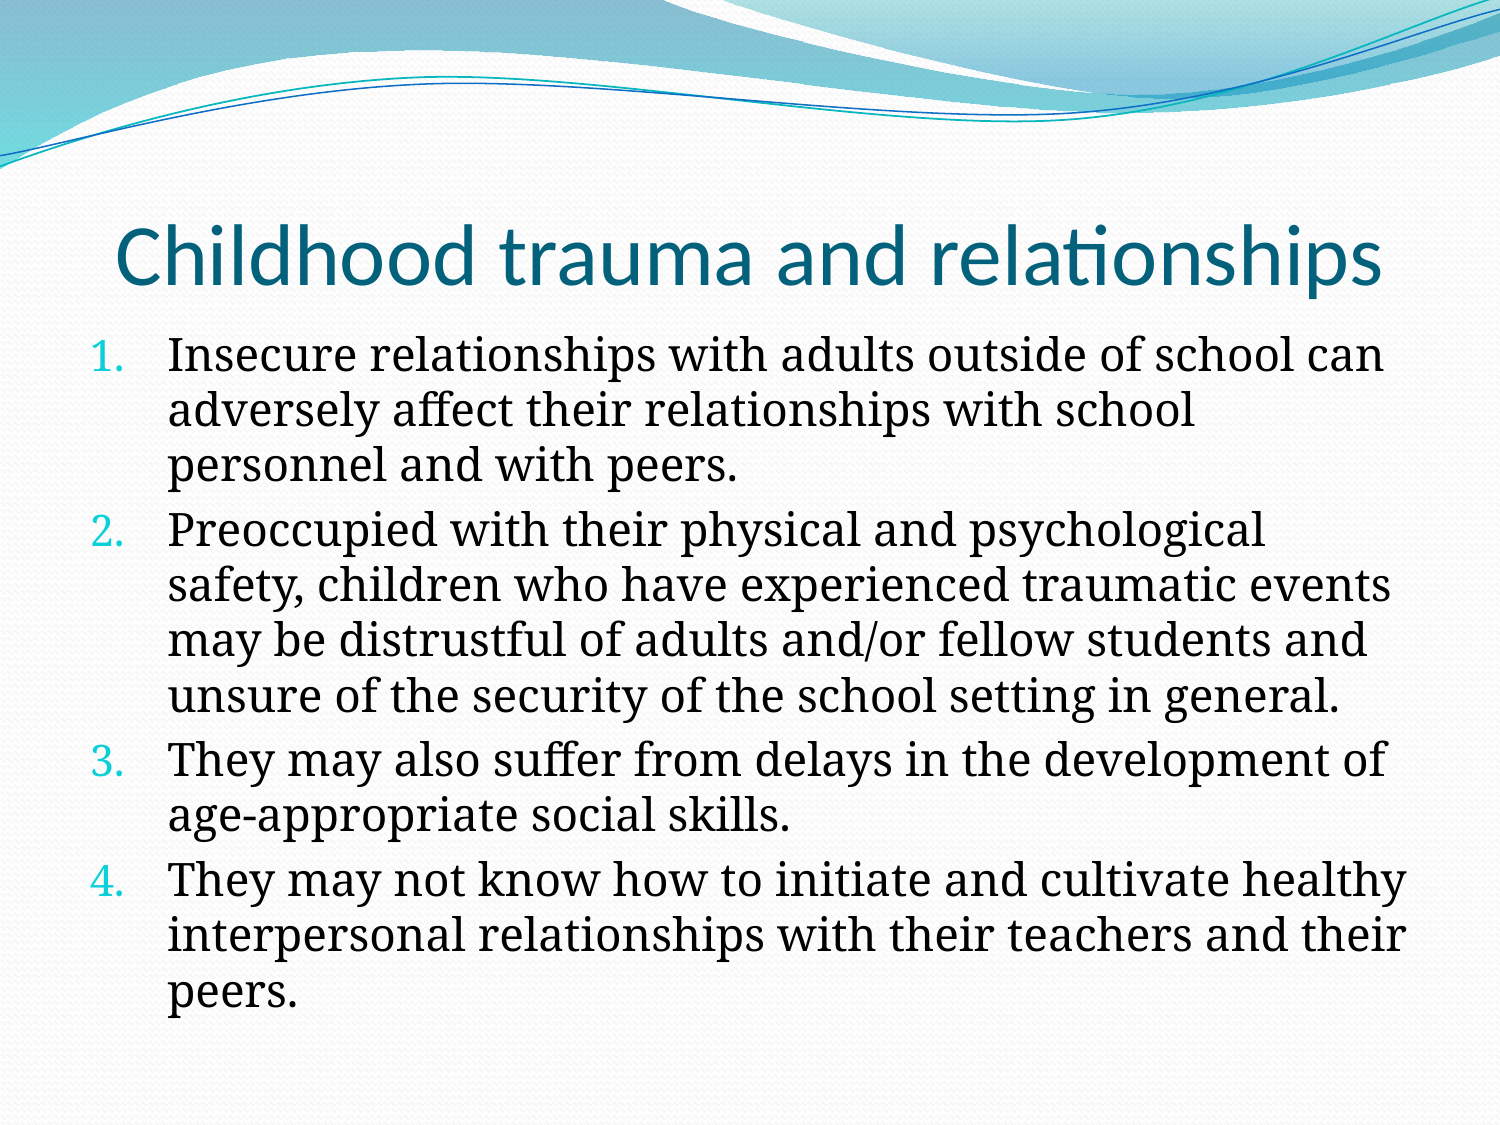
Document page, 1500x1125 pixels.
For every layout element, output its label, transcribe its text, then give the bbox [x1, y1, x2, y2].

title Childhood trauma and relationships [75, 115, 1425, 303]
list Insecure relationships with adults outside of school can adversely affect their relationships with school personnel and with peers. Preoccupied with their physical and psychological safety, children who have experienced traumatic events may be distrustful of adults and/or fellow students and unsure of the security of the school setting in general. They may also suffer from delays in the development of age-appropriate social skills. They may not know how to initiate and cultivate healthy interpersonal relationships with their teachers and their peers. [75, 317, 1425, 1038]
